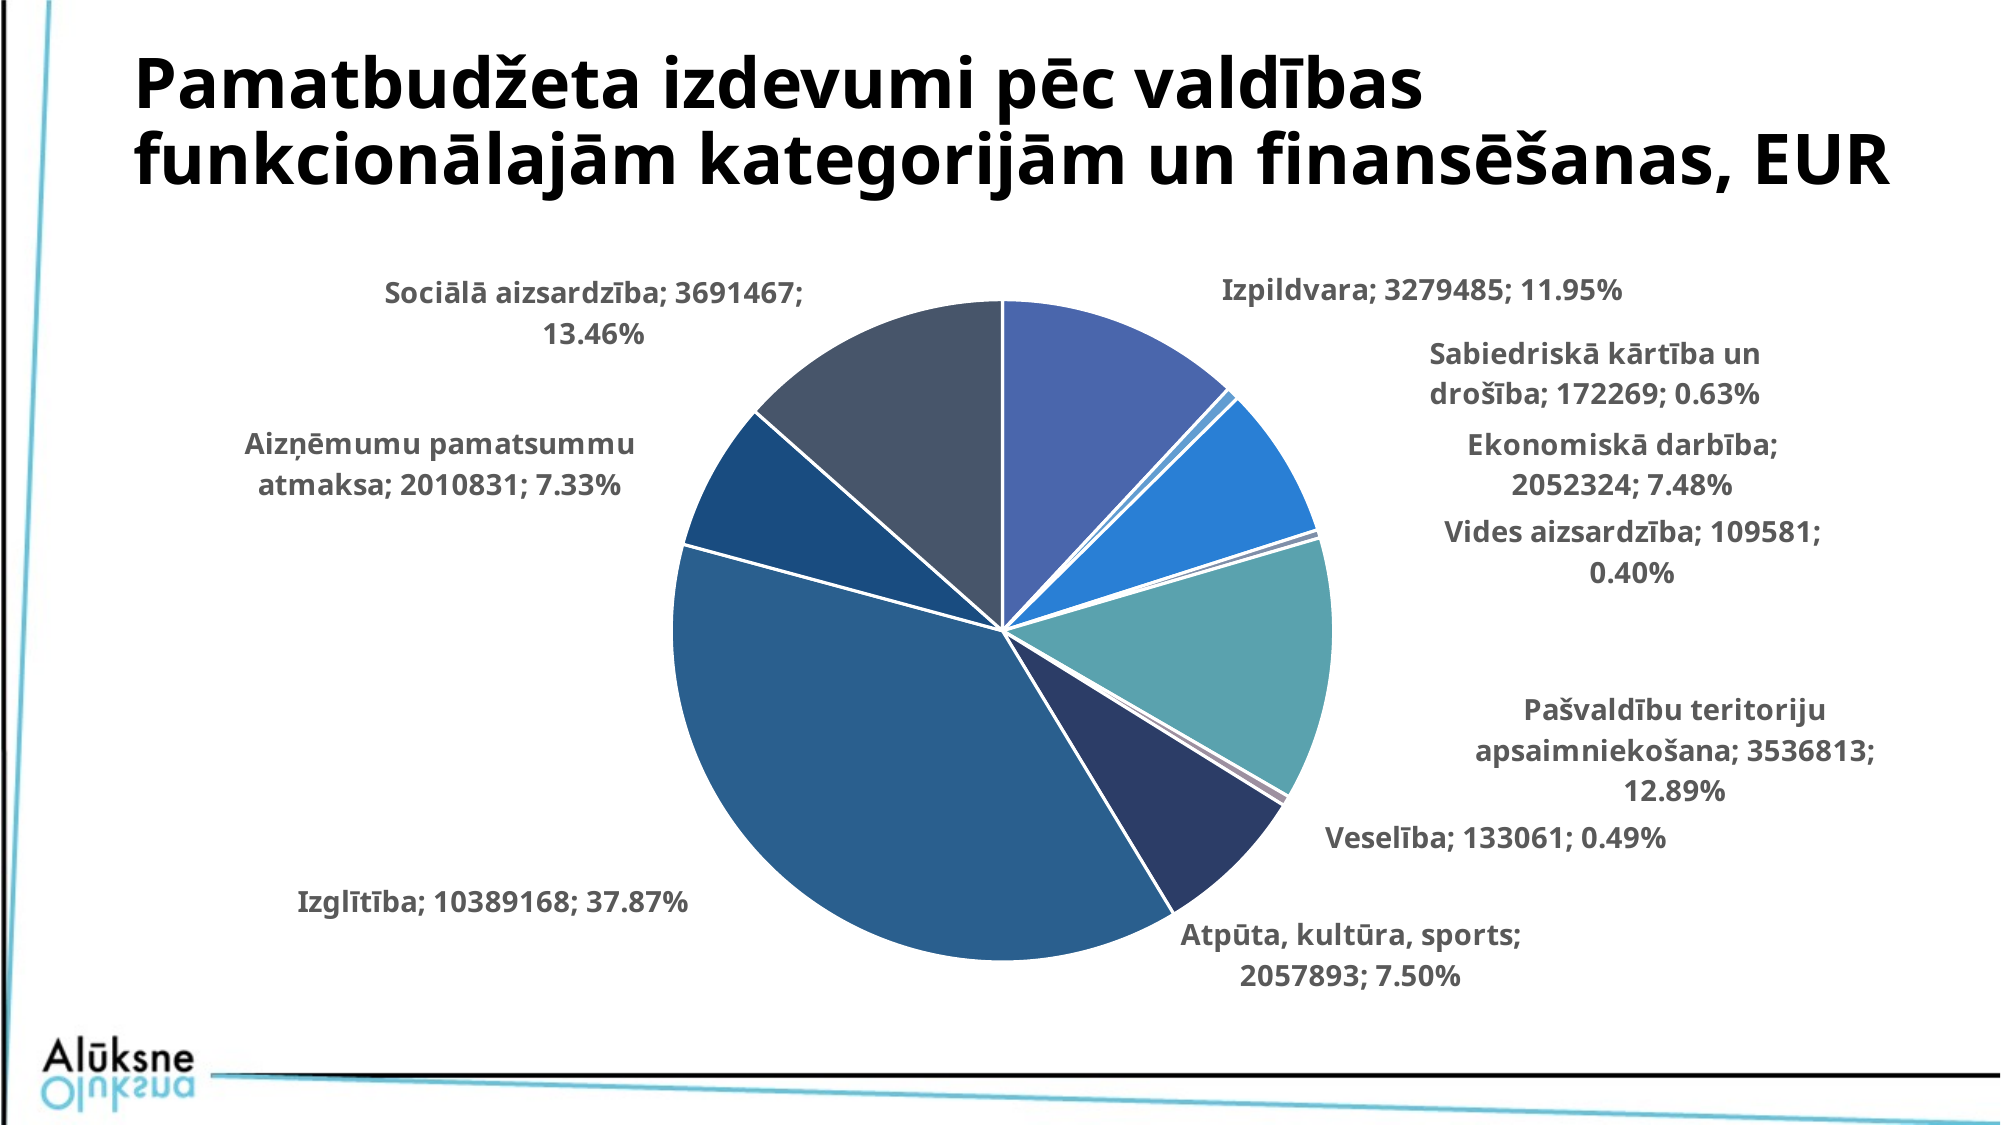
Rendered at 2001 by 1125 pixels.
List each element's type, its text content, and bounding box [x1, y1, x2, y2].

picture [0, 0, 2001, 1125]
chart [118, 190, 1890, 1068]
title Pamatbudžeta izdevumi pēc valdības funkcionālajām kategorijām un finansēšanas, EUR [118, 35, 1928, 213]
